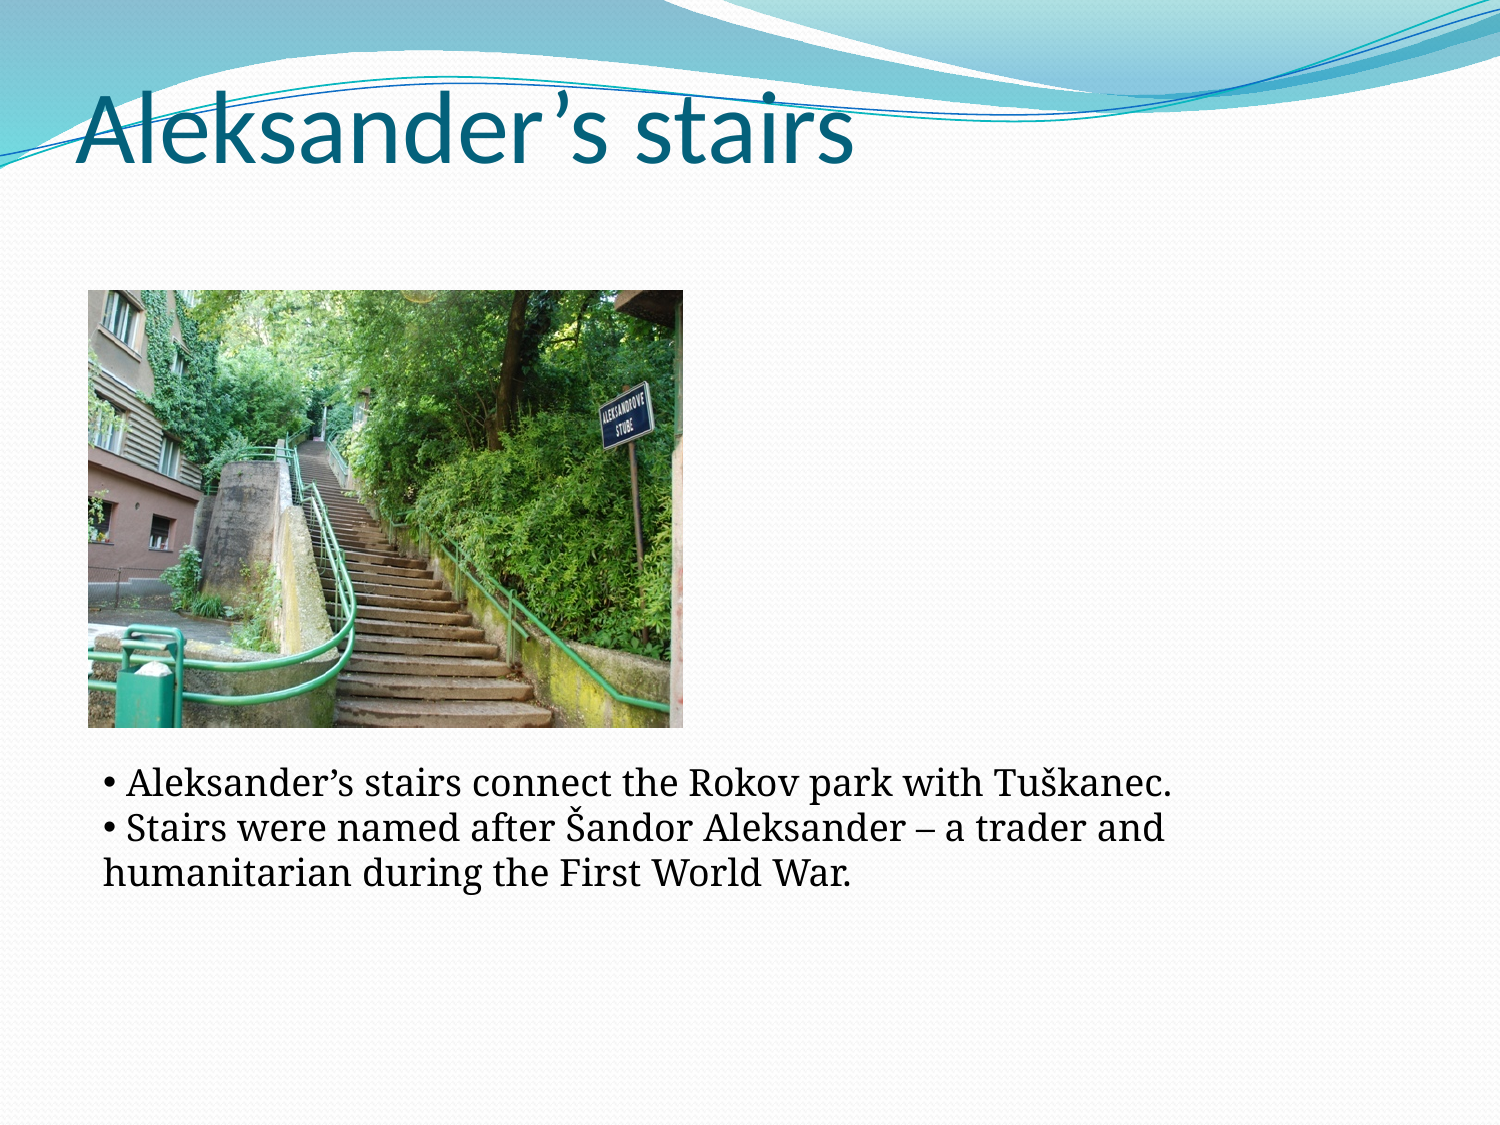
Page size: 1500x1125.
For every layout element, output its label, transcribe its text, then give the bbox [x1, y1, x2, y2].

title Aleksander’s stairs [75, 7, 1438, 185]
text_box Aleksander’s stairs connect the Rokov park with Tuškanec. Stairs were named after Šandor Aleksander – a trader and humanitarian during the First World War. [88, 751, 1235, 947]
picture [88, 290, 684, 729]
